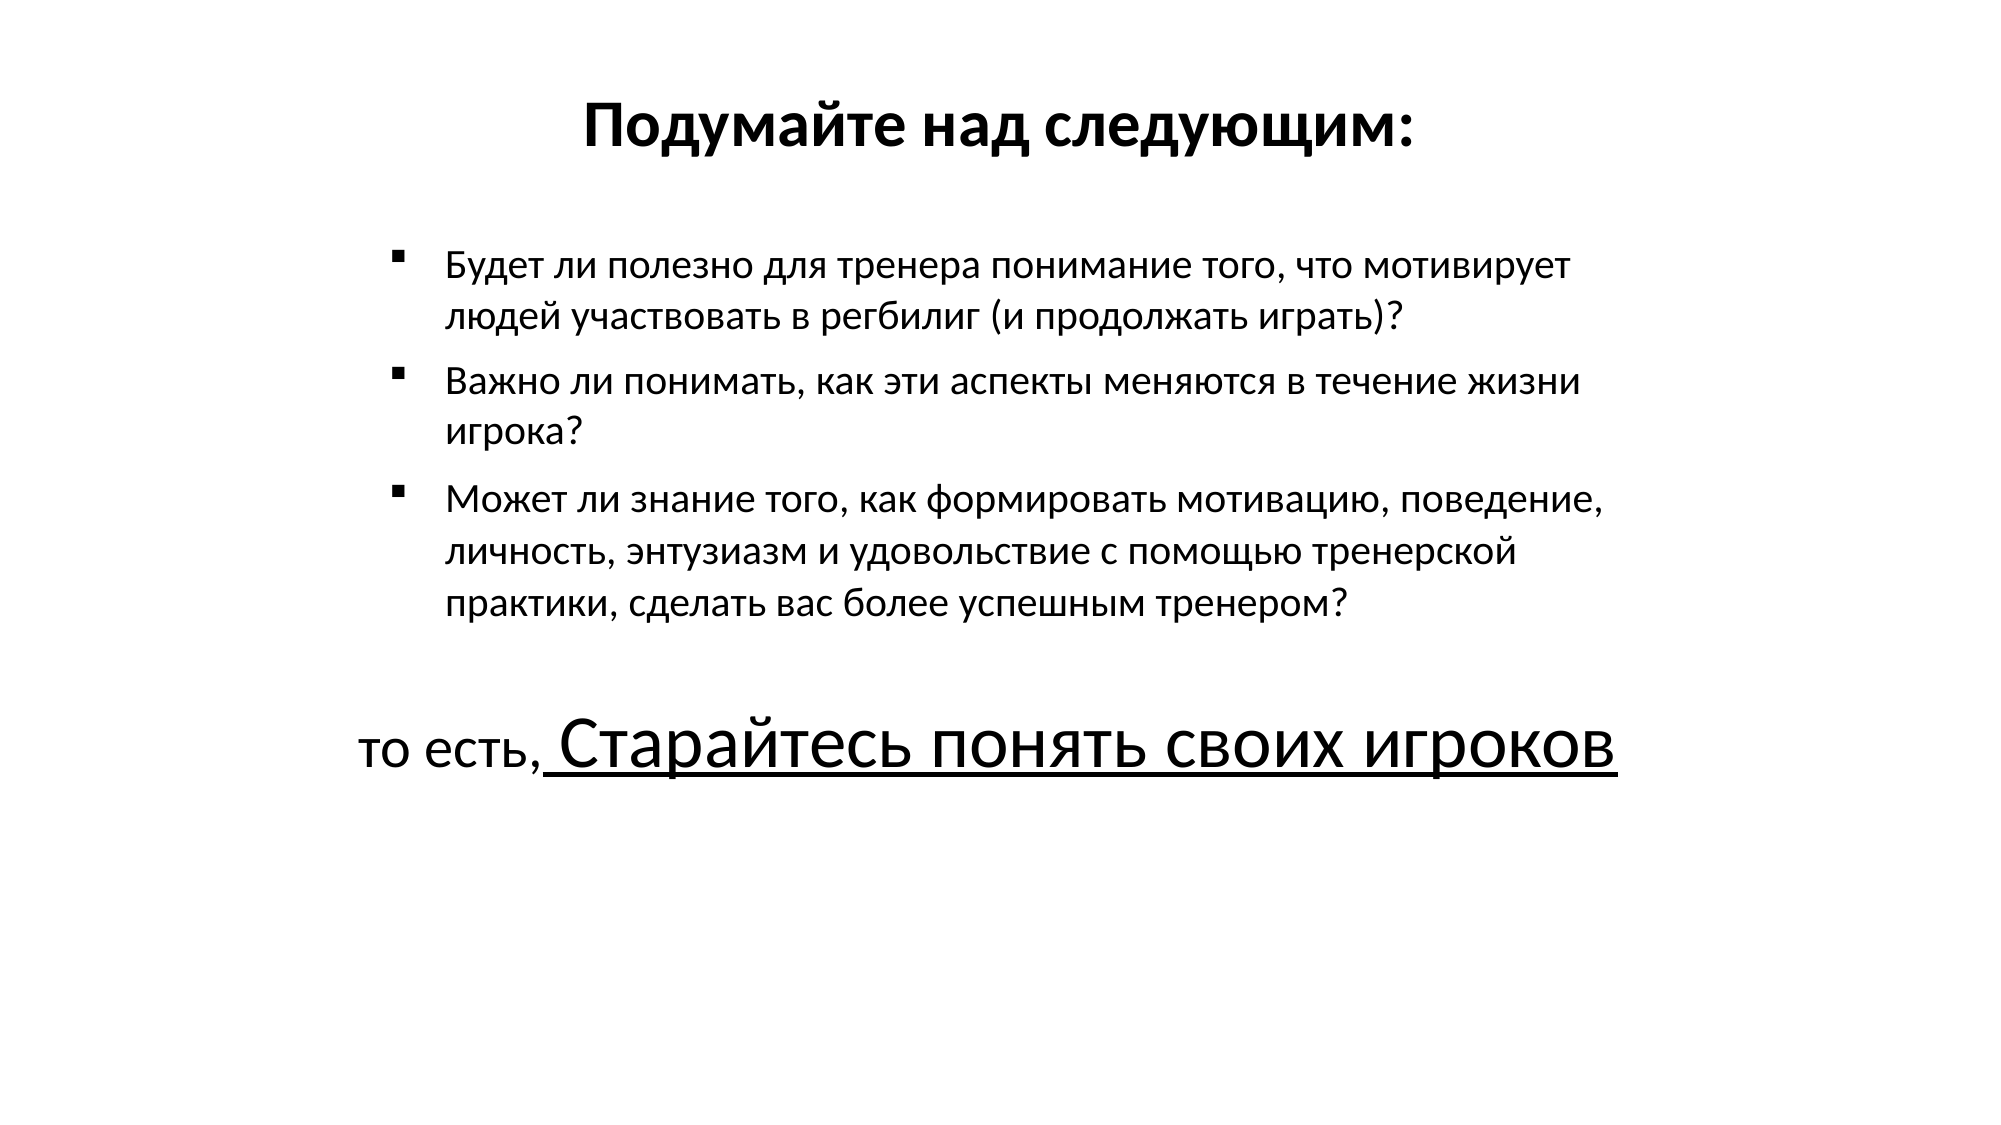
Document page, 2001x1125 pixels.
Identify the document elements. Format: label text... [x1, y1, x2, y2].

text_box Подумайте над следующим: [249, 71, 1750, 168]
text_box Будет ли полезно для тренера понимание того, что мотивирует людей участвовать в регбилиг (и продолжать играть)? Важно ли понимать, как эти аспекты меняются в течение жизни игрока? Может ли знание того, как формировать мотивацию, поведение, личность, энтузиазм и удовольствие с помощью тренерской практики, сделать вас более успешным тренером? то есть, Старайтесь понять своих игроков [314, 168, 1662, 798]
